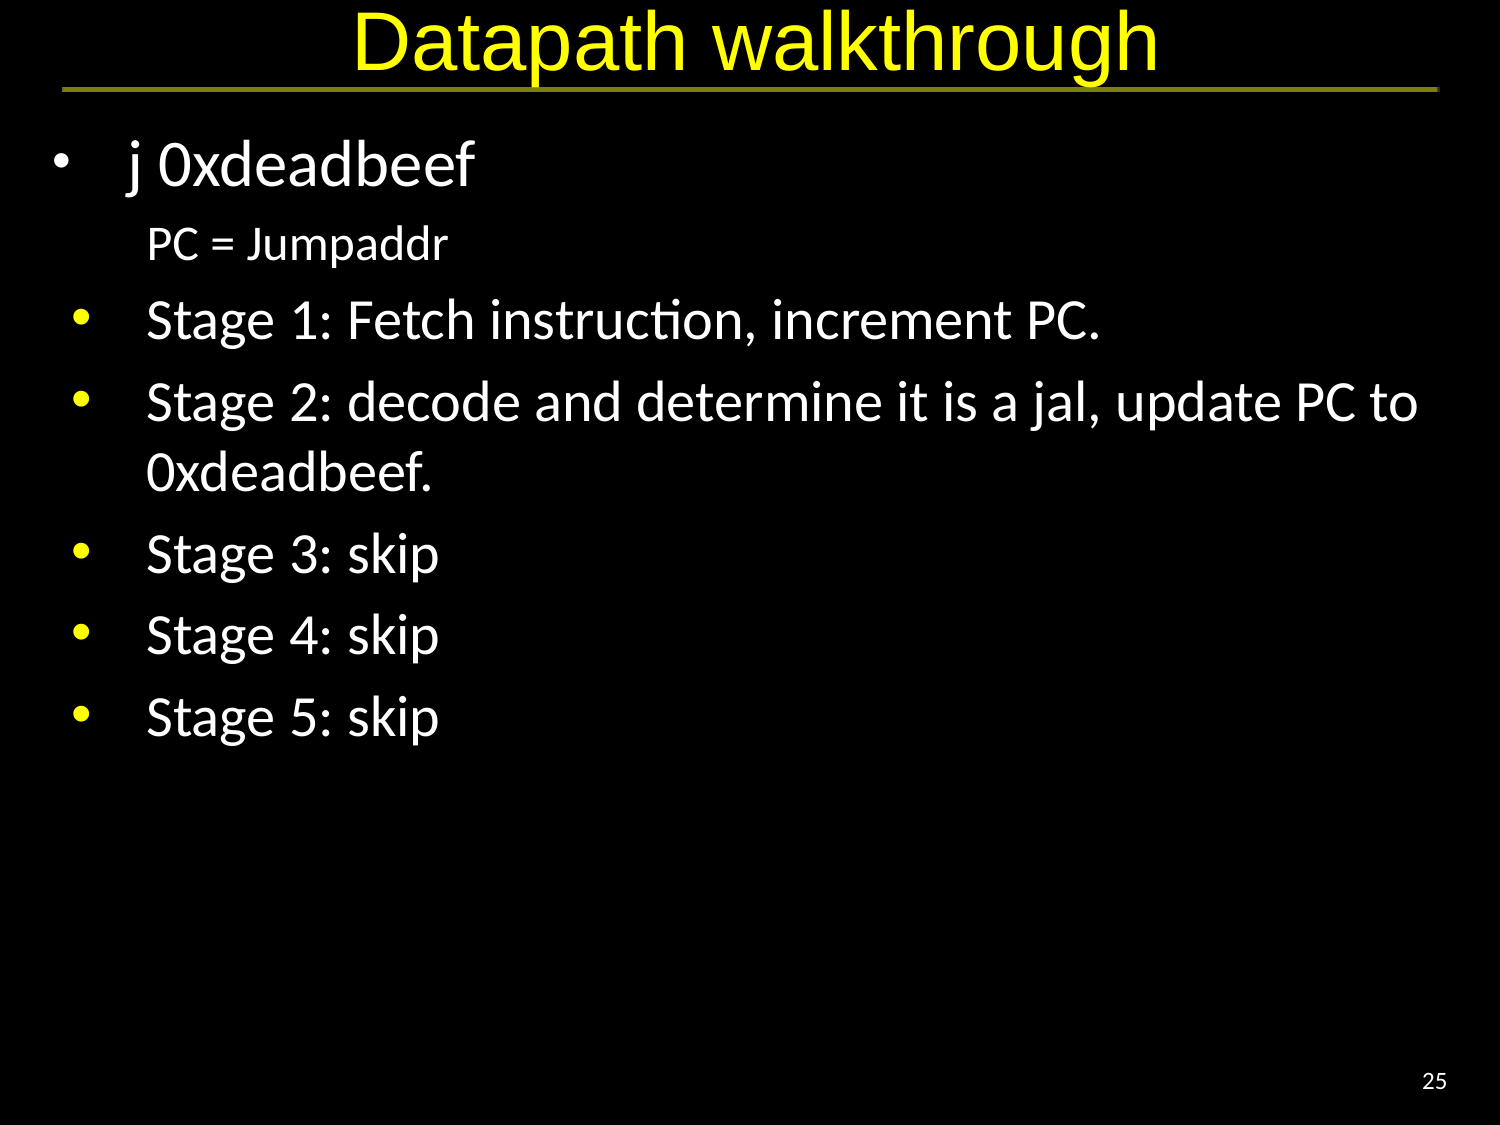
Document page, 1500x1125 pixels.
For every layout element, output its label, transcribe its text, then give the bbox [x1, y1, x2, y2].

title Datapath walkthrough [75, 0, 1438, 75]
list j 0xdeadbeef PC = Jumpaddr Stage 1: Fetch instruction, increment PC. Stage 2: decode and determine it is a jal, update PC to 0xdeadbeef. Stage 3: skip Stage 4: skip Stage 5: skip [37, 112, 1463, 1063]
picture [62, 87, 1440, 92]
